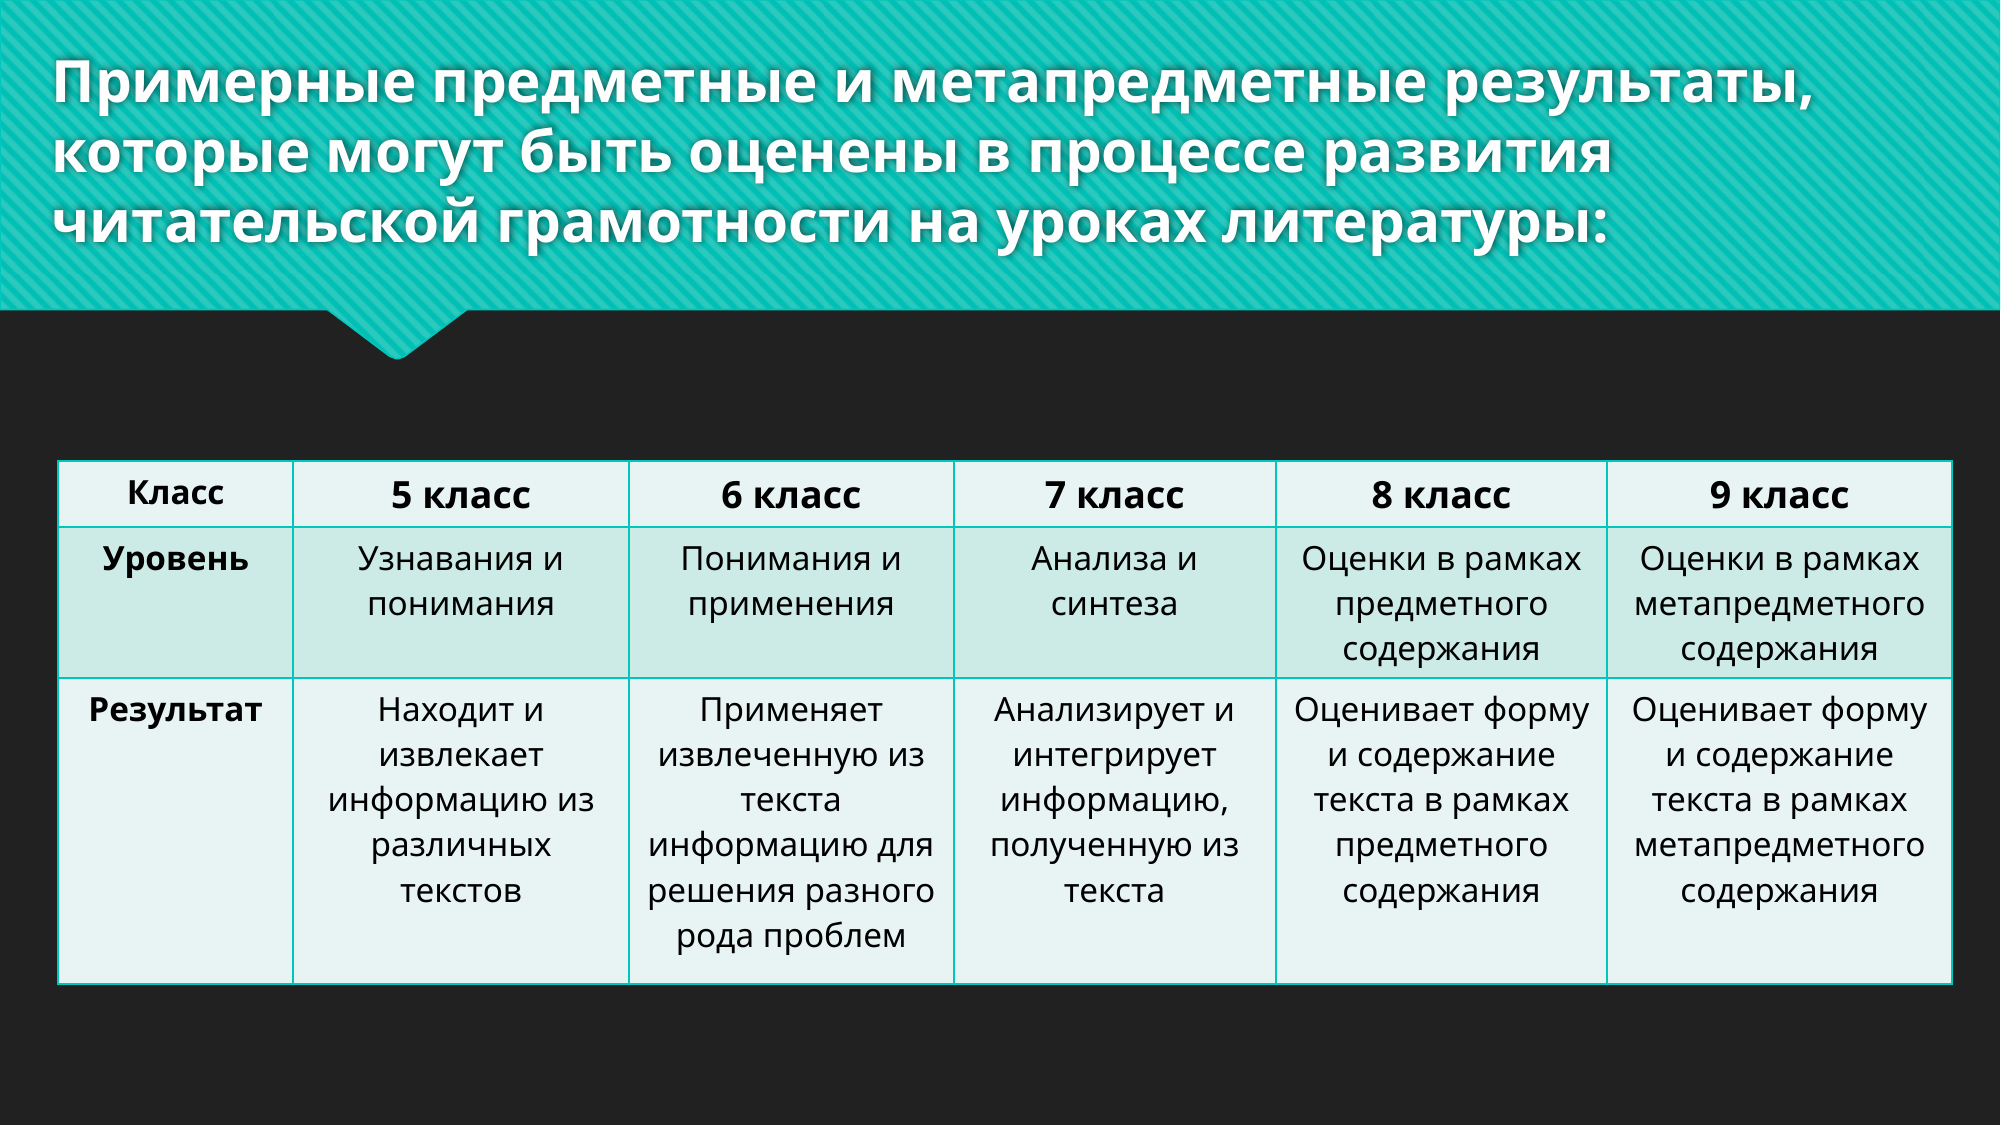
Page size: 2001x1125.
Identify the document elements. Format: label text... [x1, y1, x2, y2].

table_cell Оценивает форму и содержание текста в рамках метапредметного содержания [1608, 679, 1951, 983]
table_cell Узнавания и понимания [294, 528, 628, 677]
table_cell Находит и извлекает информацию из различных текстов [294, 679, 628, 983]
table_header 7 класс [955, 462, 1275, 526]
table_cell Оценки в рамках метапредметного содержания [1608, 528, 1951, 677]
table_header Класс [59, 462, 292, 526]
title Примерные предметные и метапредметные результаты, которые могут быть оценены в процессе развития читательской грамотности на уроках литературы: [36, 0, 1845, 262]
table_header 6 класс [630, 462, 953, 526]
table_cell Применяет извлеченную из текста информацию для решения разного рода проблем [630, 679, 953, 983]
table_cell Понимания и применения [630, 528, 953, 677]
table_cell Уровень [59, 528, 292, 677]
table_cell Анализа и синтеза [955, 528, 1275, 677]
table_cell Результат [59, 679, 292, 983]
table_cell Оценивает форму и содержание текста в рамках предметного содержания [1277, 679, 1606, 983]
table_cell Оценки в рамках предметного содержания [1277, 528, 1606, 677]
table_header 9 класс [1608, 462, 1951, 526]
table_header 5 класс [294, 462, 628, 526]
table_cell Анализирует и интегрирует информацию, полученную из текста [955, 679, 1275, 983]
table_header 8 класс [1277, 462, 1606, 526]
